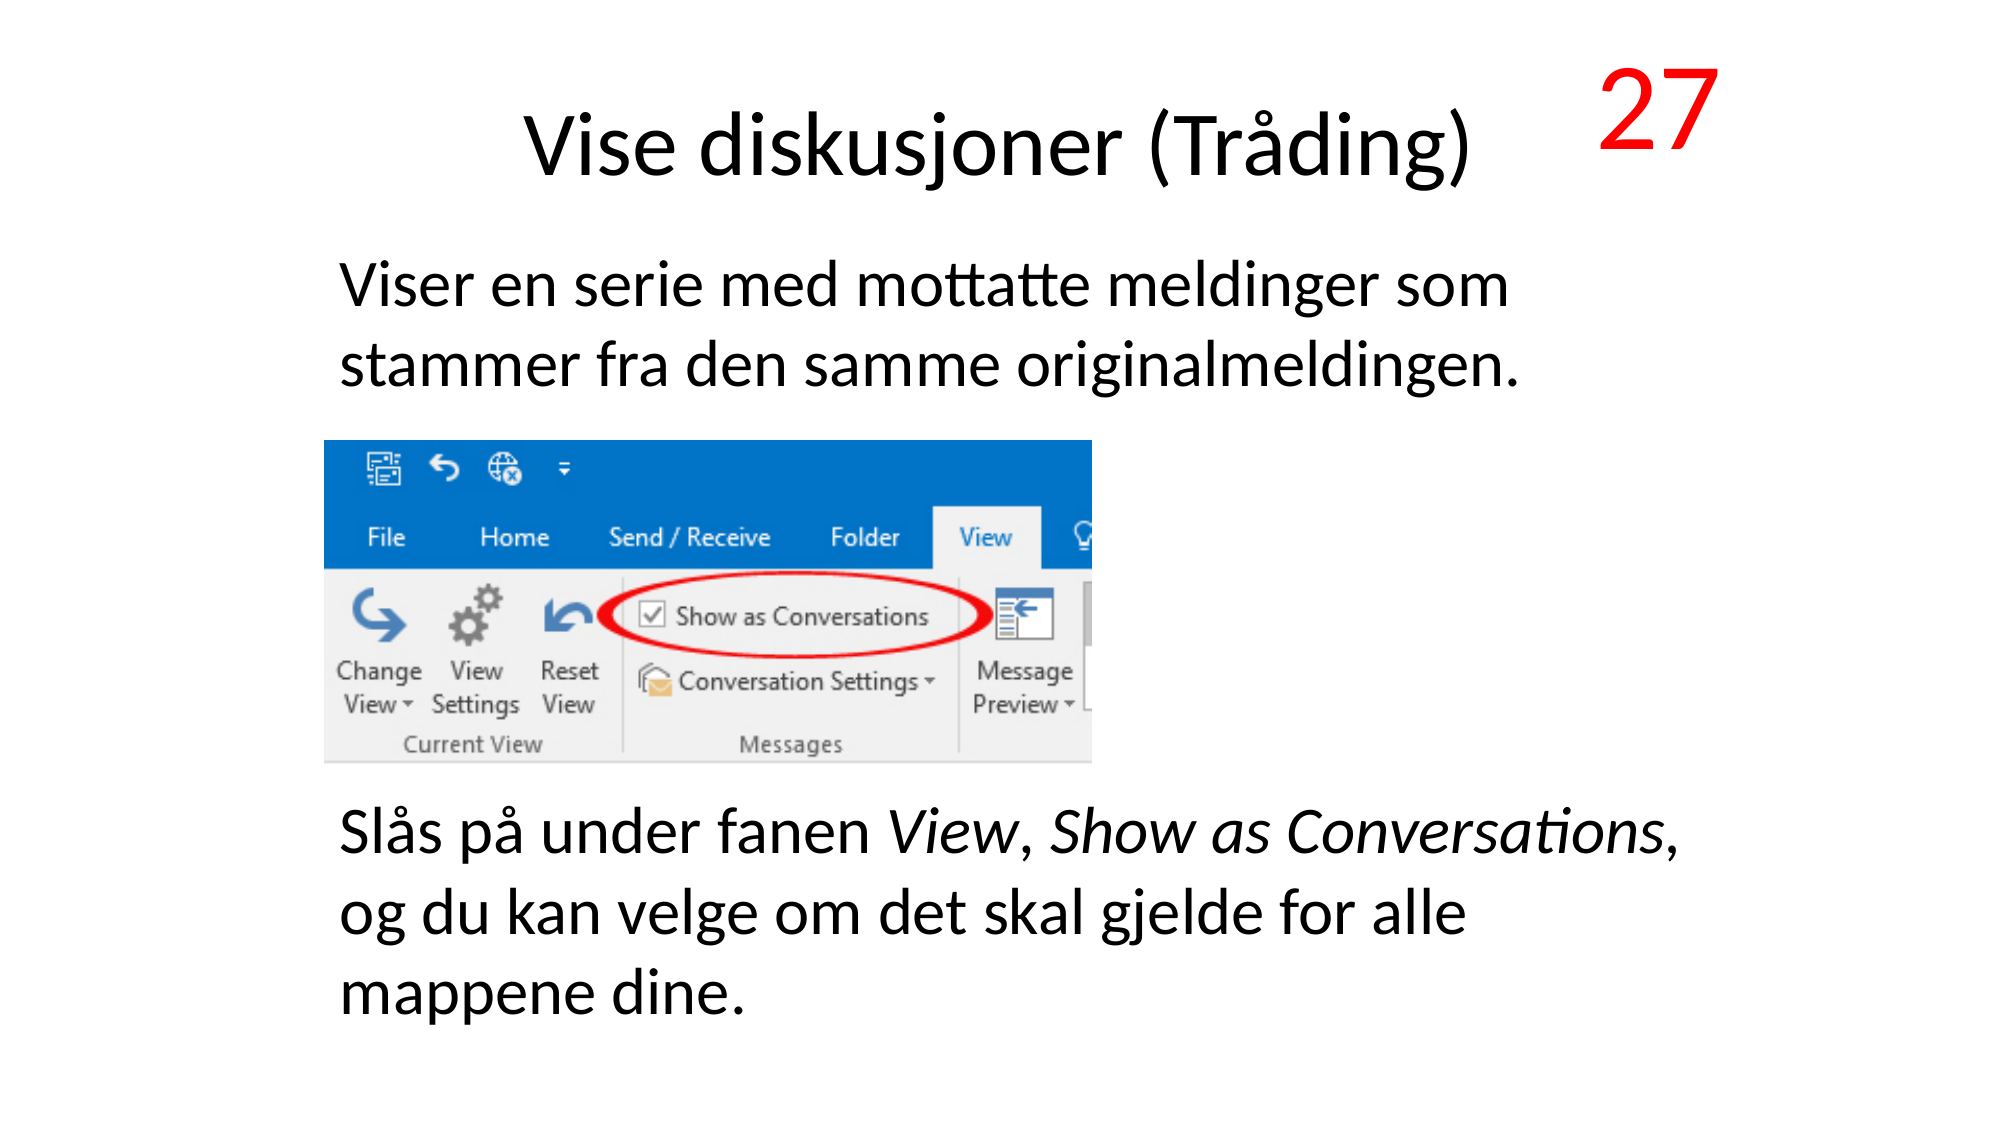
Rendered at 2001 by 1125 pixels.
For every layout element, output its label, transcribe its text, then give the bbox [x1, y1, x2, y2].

title Vise diskusjoner (Tråding) [99, 45, 1900, 233]
text_box 27 [1580, 16, 1750, 182]
list Viser en serie med mottatte meldinger som stammer fra den samme originalmeldingen. Slås på under fanen View, Show as Conversations, og du kan velge om det skal gjelde for alle mappene dine. [324, 232, 1750, 1098]
picture [324, 439, 1092, 774]
